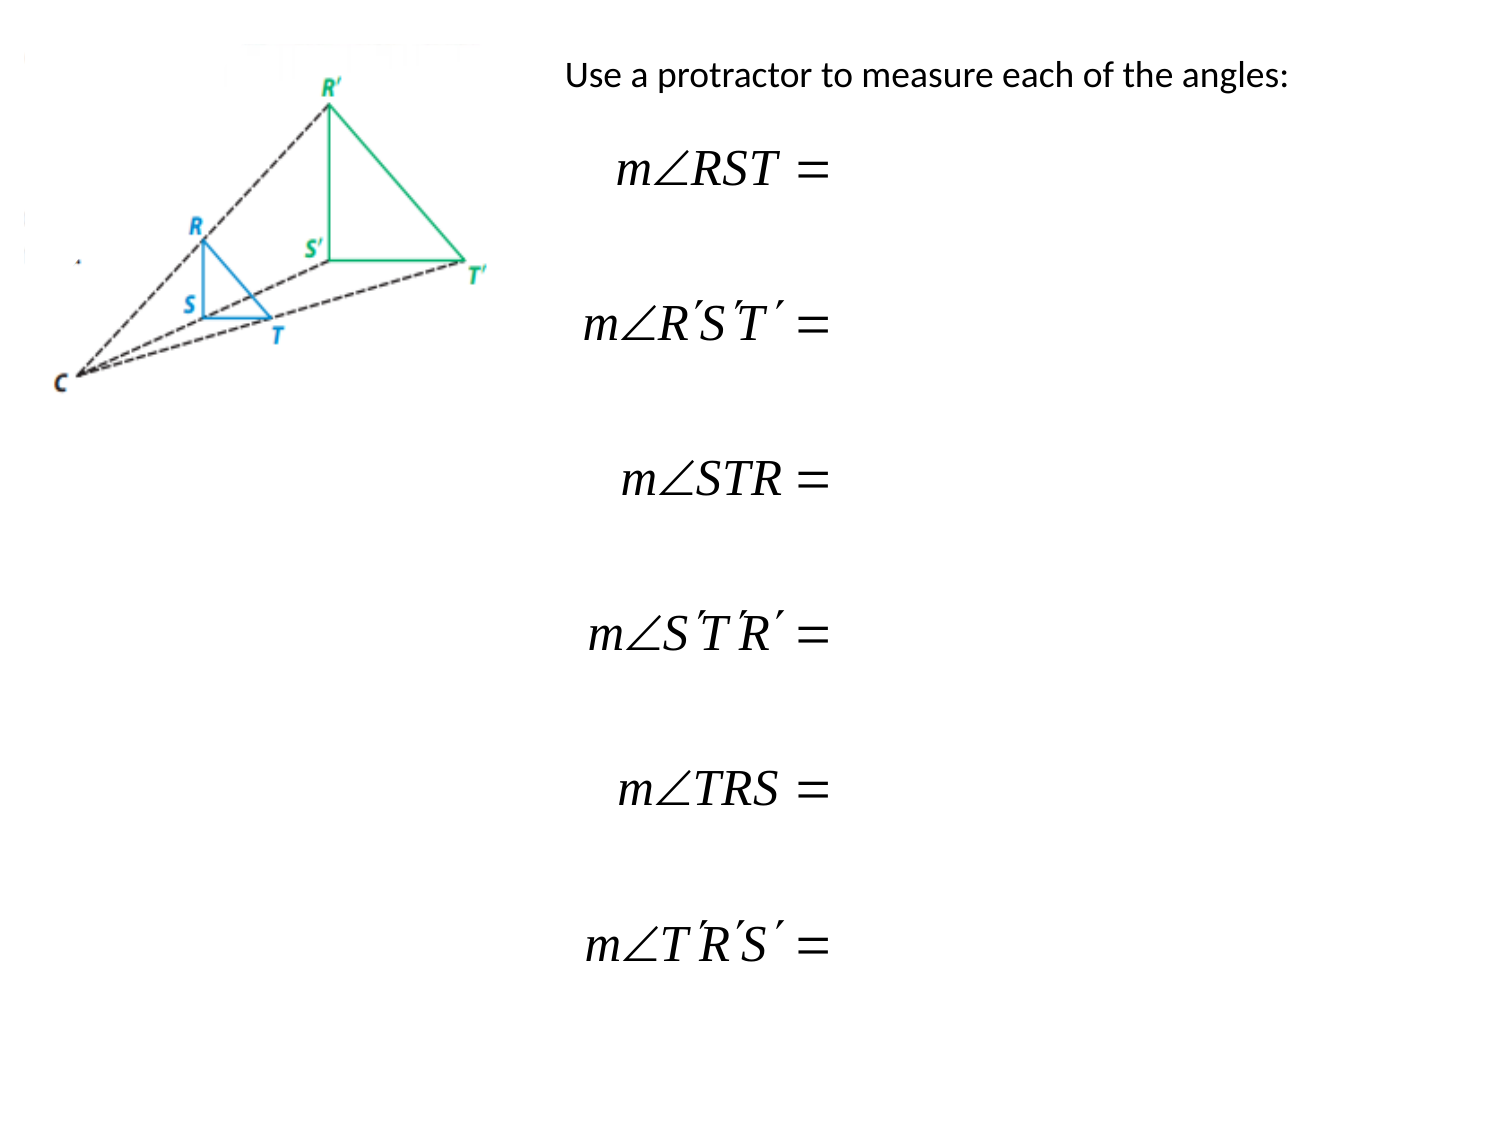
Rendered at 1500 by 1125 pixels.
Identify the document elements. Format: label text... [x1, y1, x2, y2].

text_box Use a protractor to measure each of the angles: [549, 42, 1475, 193]
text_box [574, 137, 838, 975]
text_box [24, 17, 501, 413]
